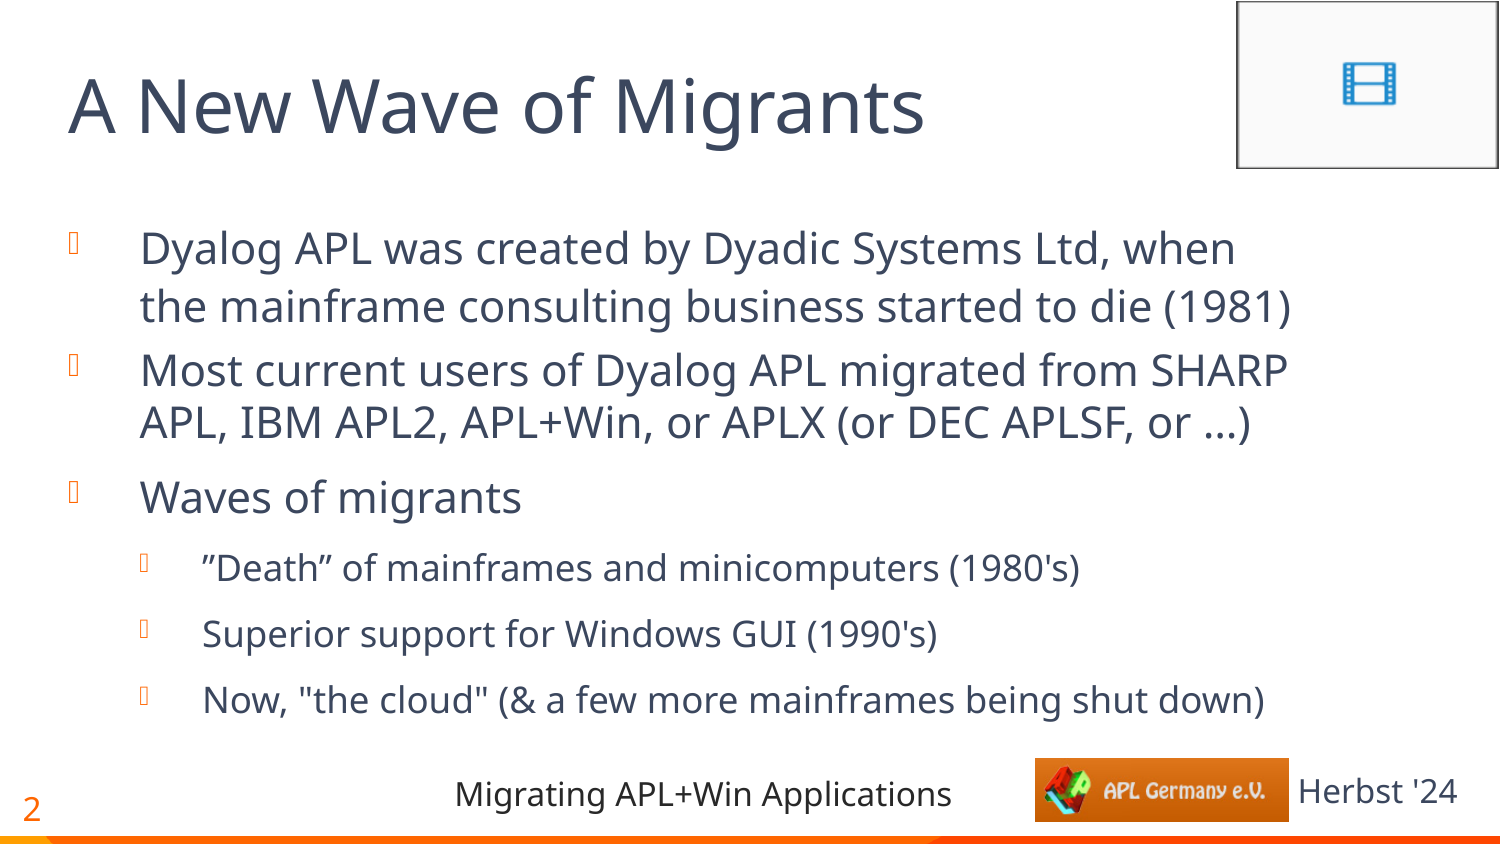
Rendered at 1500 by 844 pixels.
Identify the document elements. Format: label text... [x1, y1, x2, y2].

list Dyalog APL was created by Dyadic Systems Ltd, when the mainframe consulting business started to die (1981) Most current users of Dyalog APL migrated from SHARP APL, IBM APL2, APL+Win, or APLX (or DEC APLSF, or …) Waves of migrants ”Death” of mainframes and minicomputers (1980's) Superior support for Windows GUI (1990's) Now, "the cloud" (& a few more mainframes being shut down) [53, 207, 1309, 740]
text_box [725, 396, 775, 447]
picture [0, 836, 1500, 844]
title A New Wave of Migrants [53, 43, 1236, 157]
picture [1035, 758, 1289, 822]
